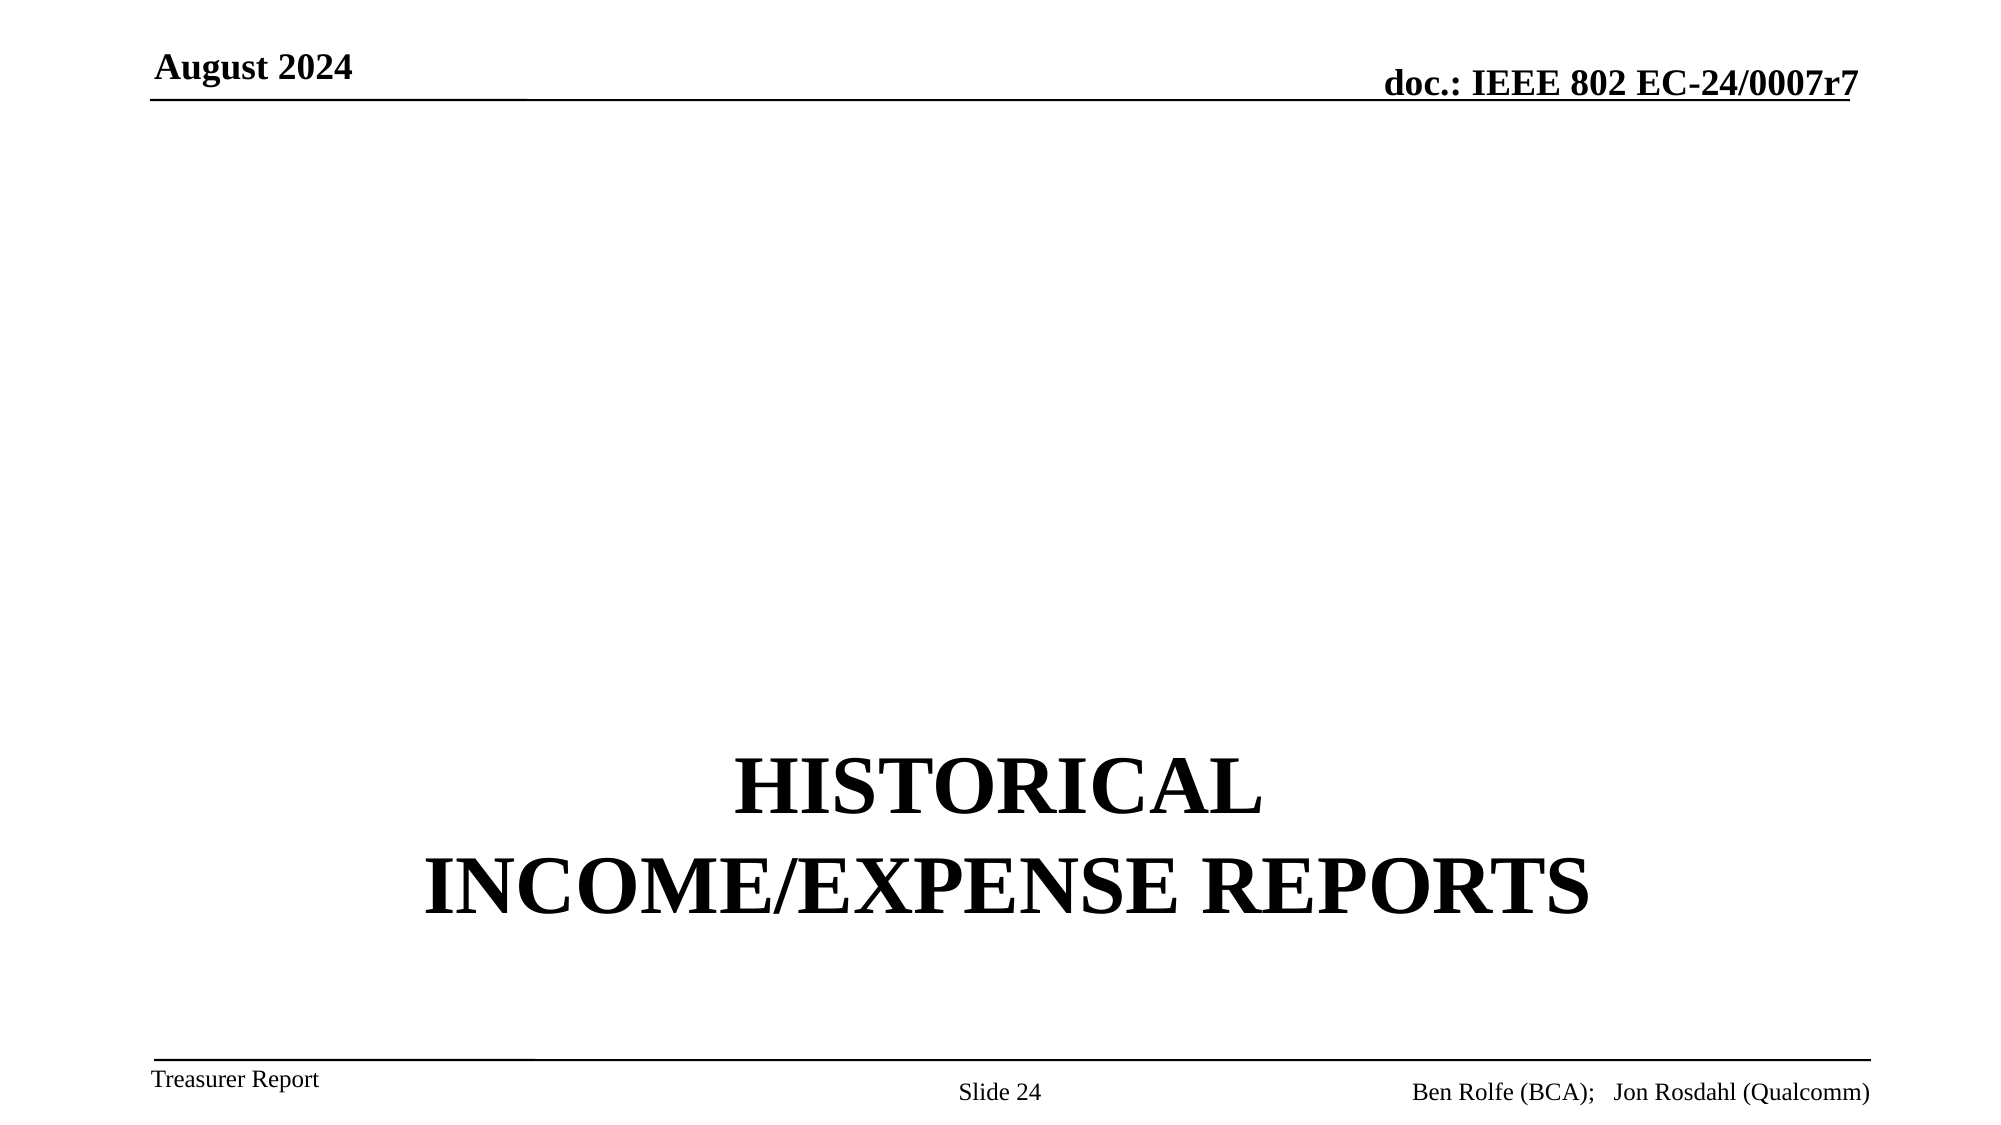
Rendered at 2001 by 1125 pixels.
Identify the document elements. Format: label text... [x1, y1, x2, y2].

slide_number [153, 42, 565, 88]
footer Ben Rolfe (BCA); Jon Rosdahl (Qualcomm) [1105, 1075, 1872, 1106]
slide_number Slide 24 [943, 1075, 1057, 1118]
title Historical Income/Expense reports [157, 722, 1859, 947]
